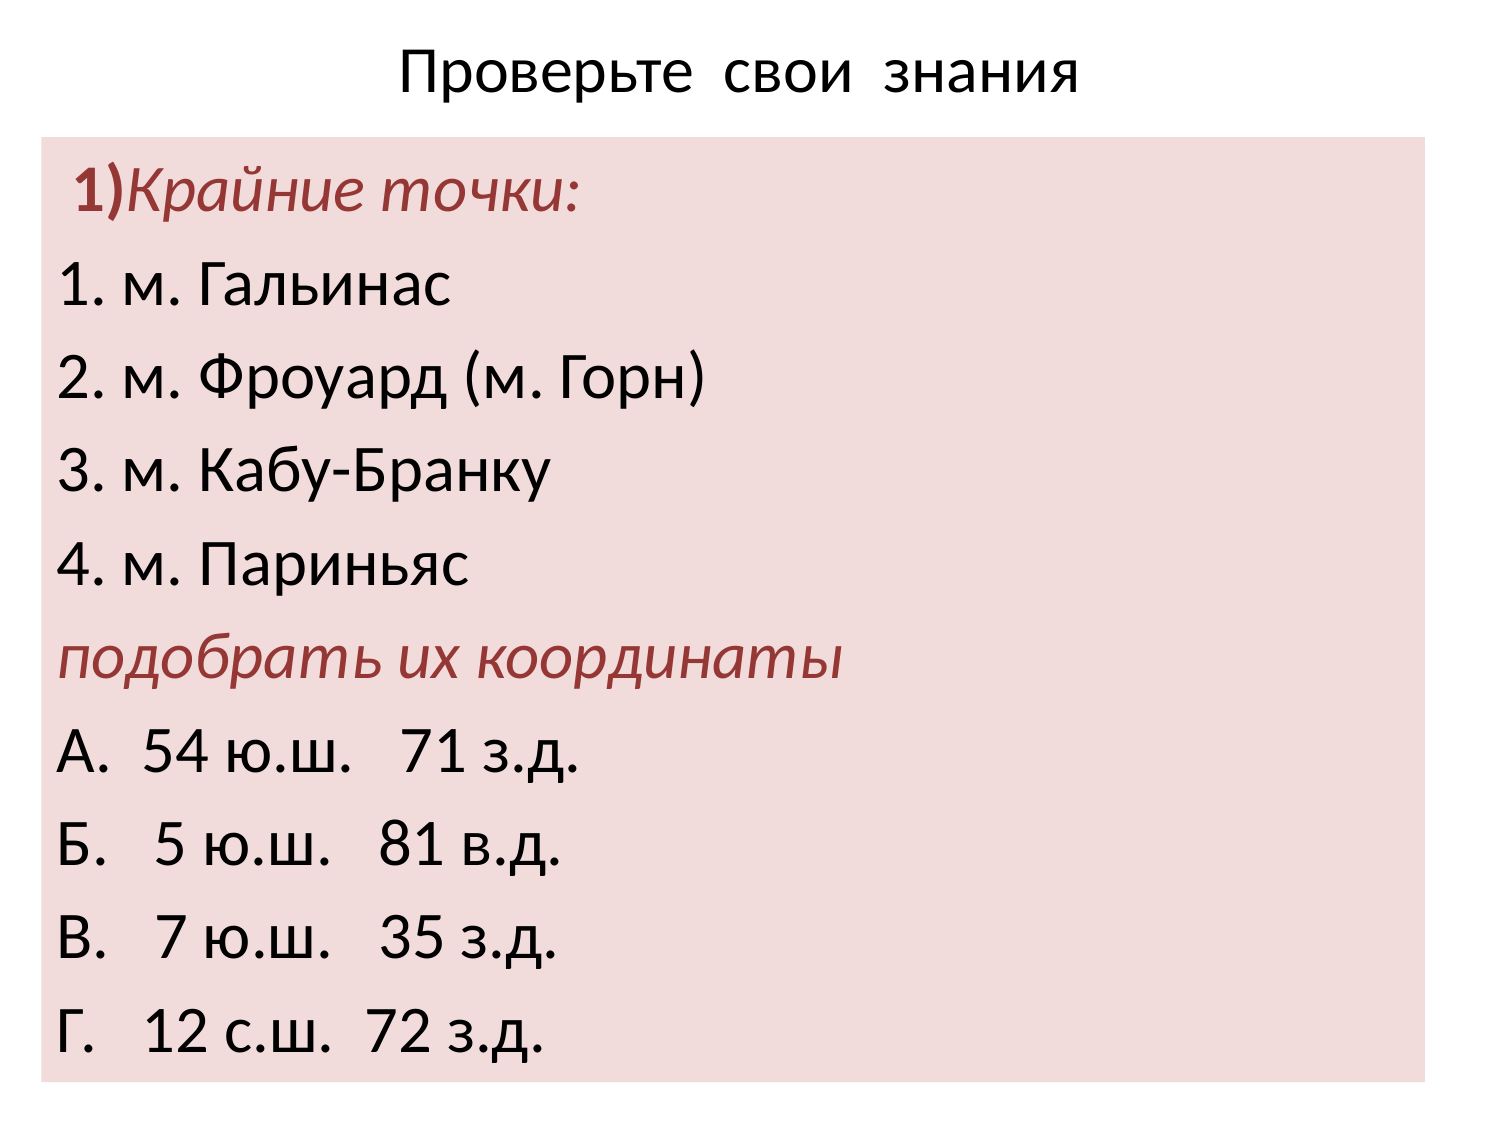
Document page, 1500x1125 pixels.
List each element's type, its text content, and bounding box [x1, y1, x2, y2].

list 1)Крайние точки: 1. м. Гальинас 2. м. Фроуард (м. Горн) 3. м. Кабу-Бранку 4. м. Париньяс подобрать их координаты А. 54 ю.ш. 71 з.д. Б. 5 ю.ш. 81 в.д. В. 7 ю.ш. 35 з.д. Г. 12 с.ш. 72 з.д. [41, 137, 1425, 1083]
title Проверьте свои знания [64, 19, 1415, 114]
